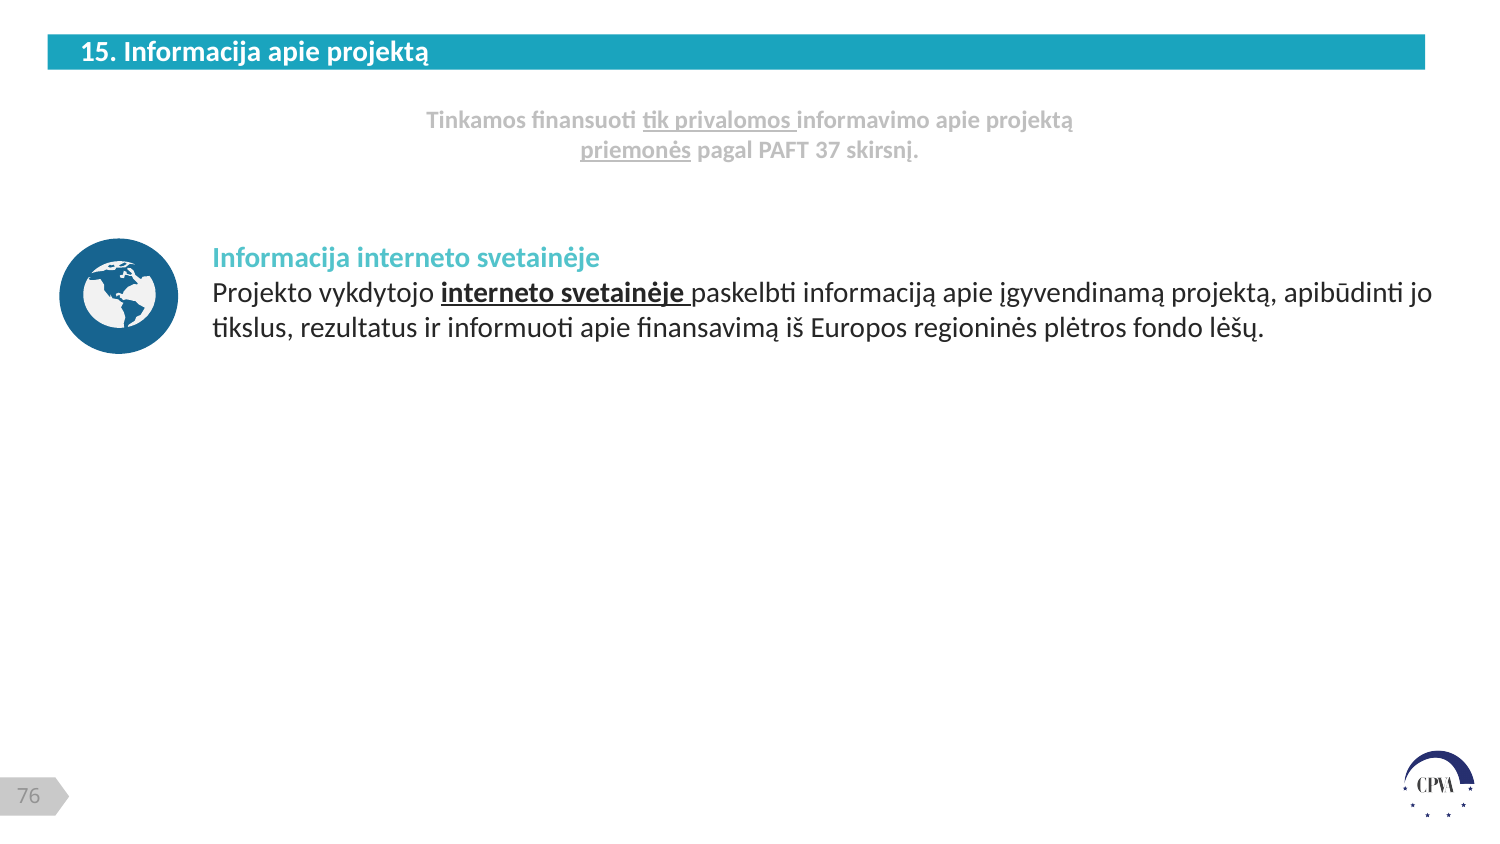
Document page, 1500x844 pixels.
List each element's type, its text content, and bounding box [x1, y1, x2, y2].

text_box 15. Informacija apie projektą [79, 31, 907, 67]
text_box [83, 260, 156, 329]
picture [1387, 735, 1490, 833]
list Tinkamos finansuoti tik privalomos informavimo apie projektą priemonės pagal PAFT 37 skirsnį. [412, 117, 1088, 150]
text_box [57, 236, 181, 356]
text_box Informacija interneto svetainėje Projekto vykdytojo interneto svetainėje paskelbti informaciją apie įgyvendinamą projektą, apibūdinti jo tikslus, rezultatus ir informuoti apie finansavimą iš Europos regioninės plėtros fondo lėšų. [212, 238, 1475, 344]
text_box [46, 32, 1427, 72]
